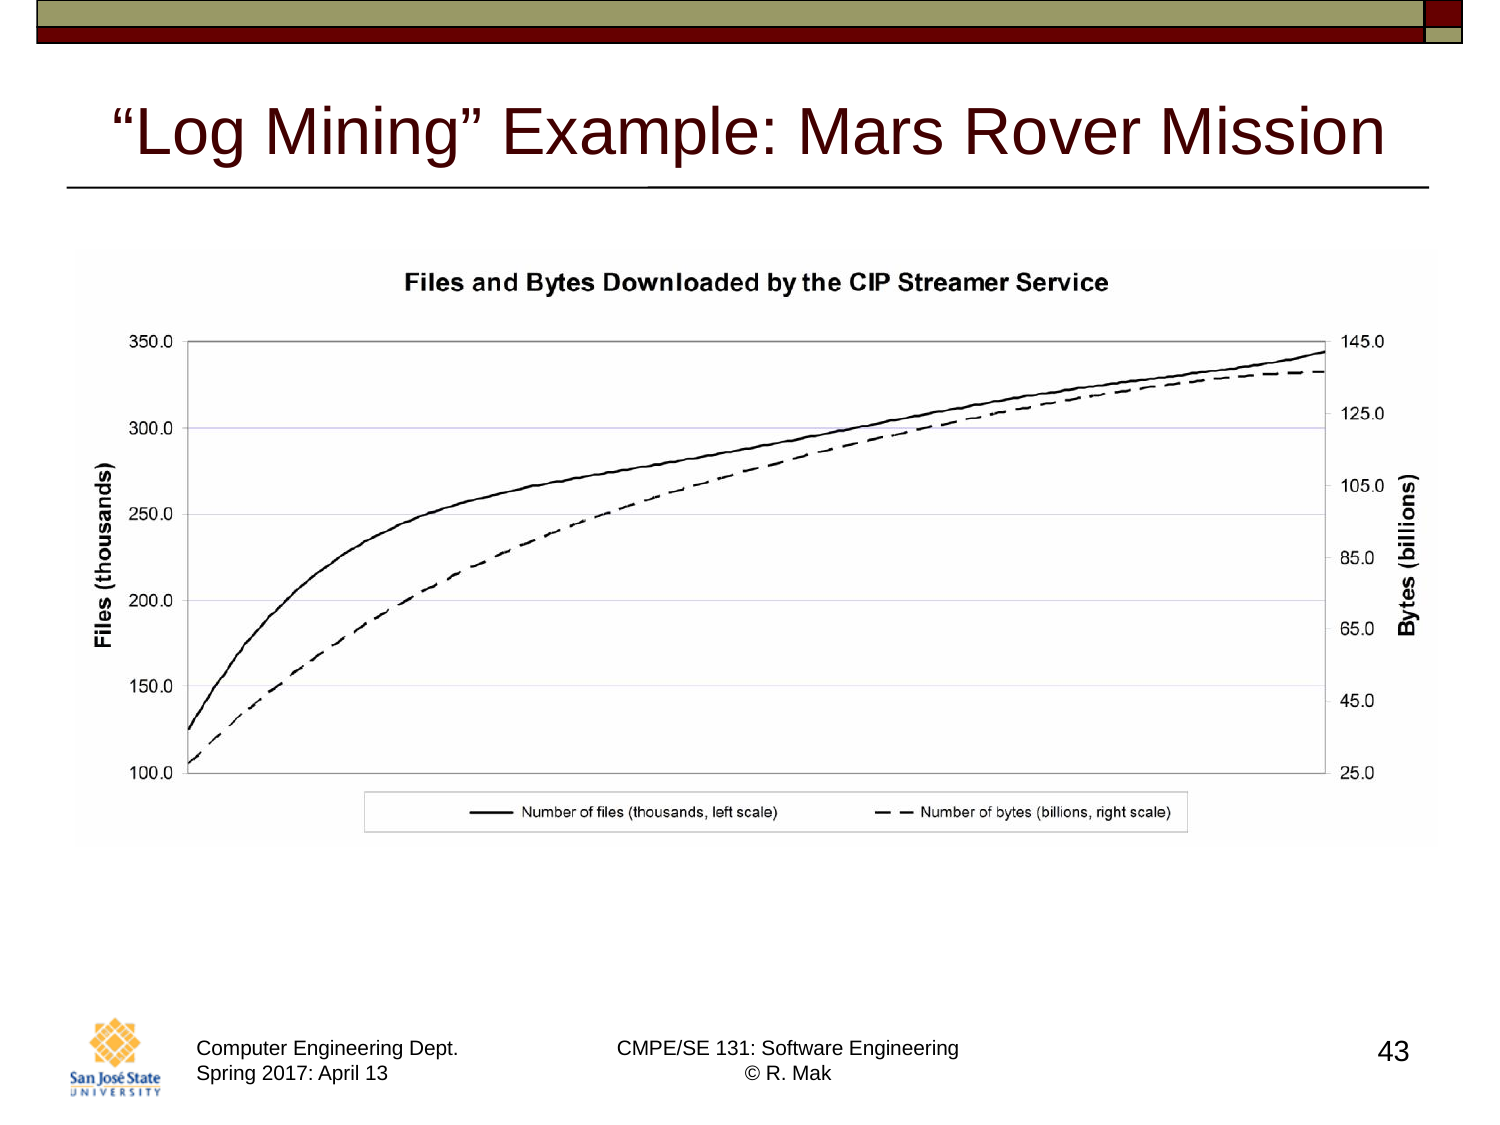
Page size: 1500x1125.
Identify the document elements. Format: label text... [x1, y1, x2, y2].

title “Log Mining” Example: Mars Rover Mission [75, 67, 1425, 175]
picture [60, 1012, 166, 1112]
picture [74, 249, 1438, 848]
slide_number 43 [1112, 1025, 1425, 1100]
